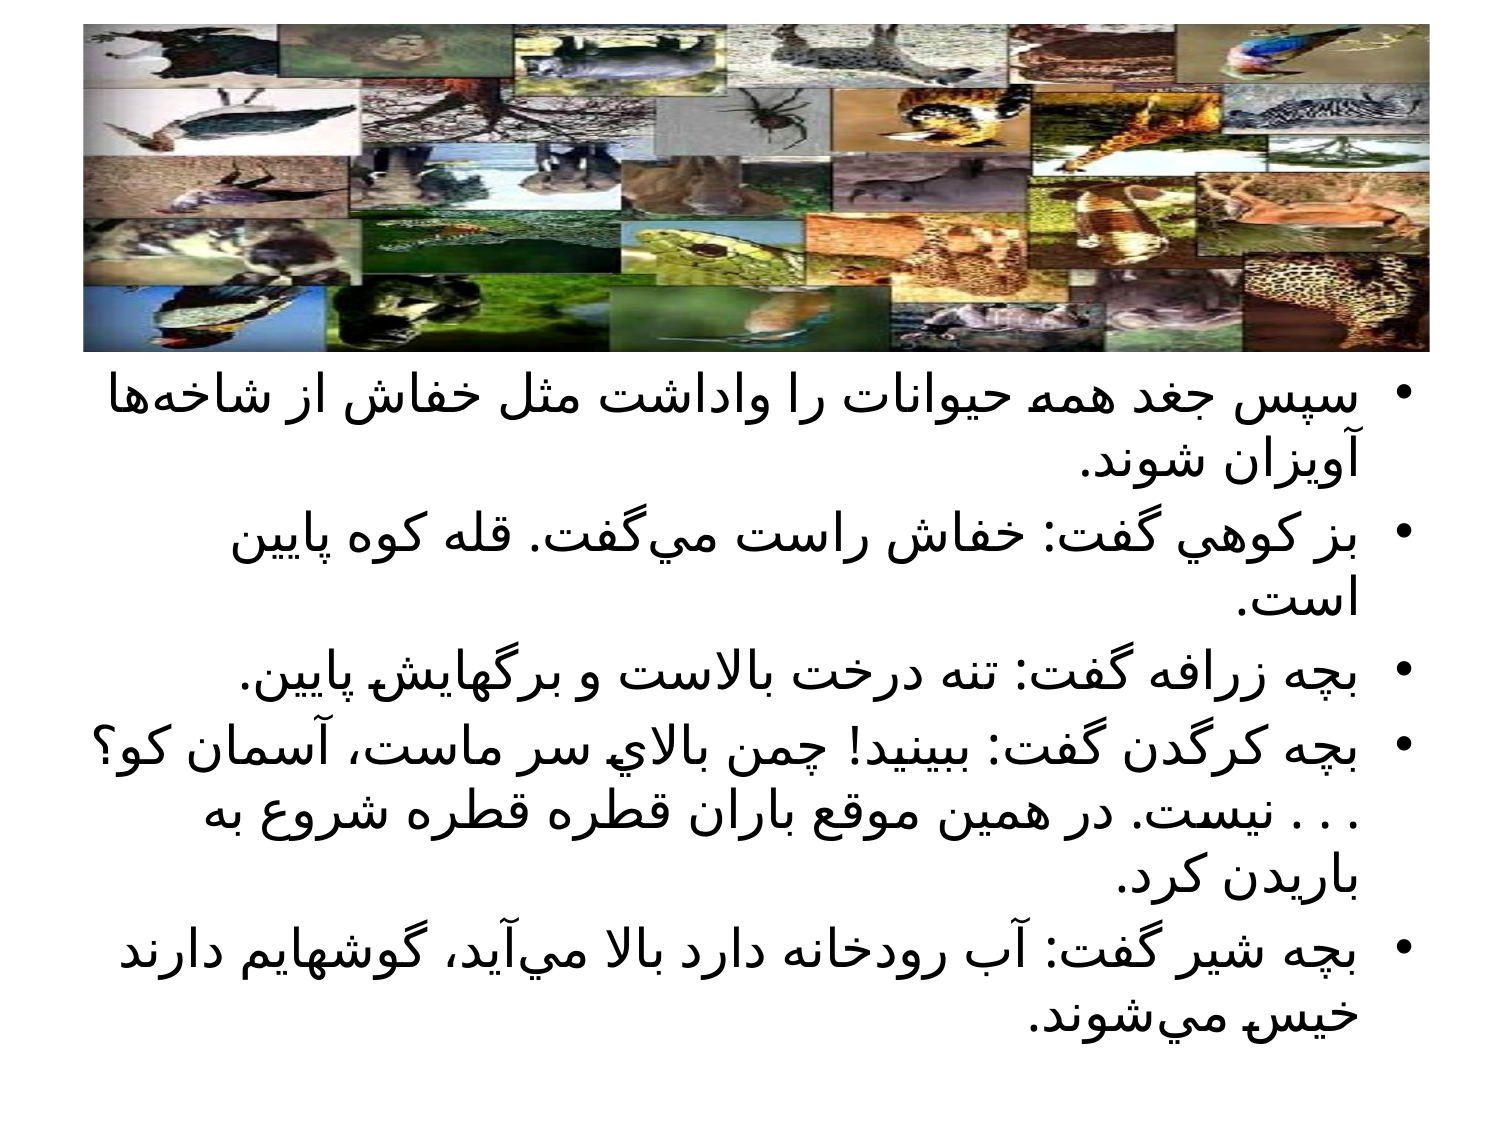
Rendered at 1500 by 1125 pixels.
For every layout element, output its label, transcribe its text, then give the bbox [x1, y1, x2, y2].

picture [81, 23, 1430, 352]
list سپس جغد همه حيوانات را واداشت مثل خفاش از شاخه‌ها آويزان شوند. بز كوهي گفت: خفاش راست مي‌گفت. قله كوه پايين است. بچه زرافه گفت: تنه درخت بالاست و برگهايش پايين. بچه كرگدن گفت: ببينيد! چمن بالاي سر ماست، آسمان كو؟ . . . نيست. در همين موقع باران قطره قطره شروع به باريدن كرد. بچه شير گفت: آب رودخانه دارد بالا مي‌آيد، گوشهايم دارند خيس مي‌شوند. [75, 351, 1425, 1055]
